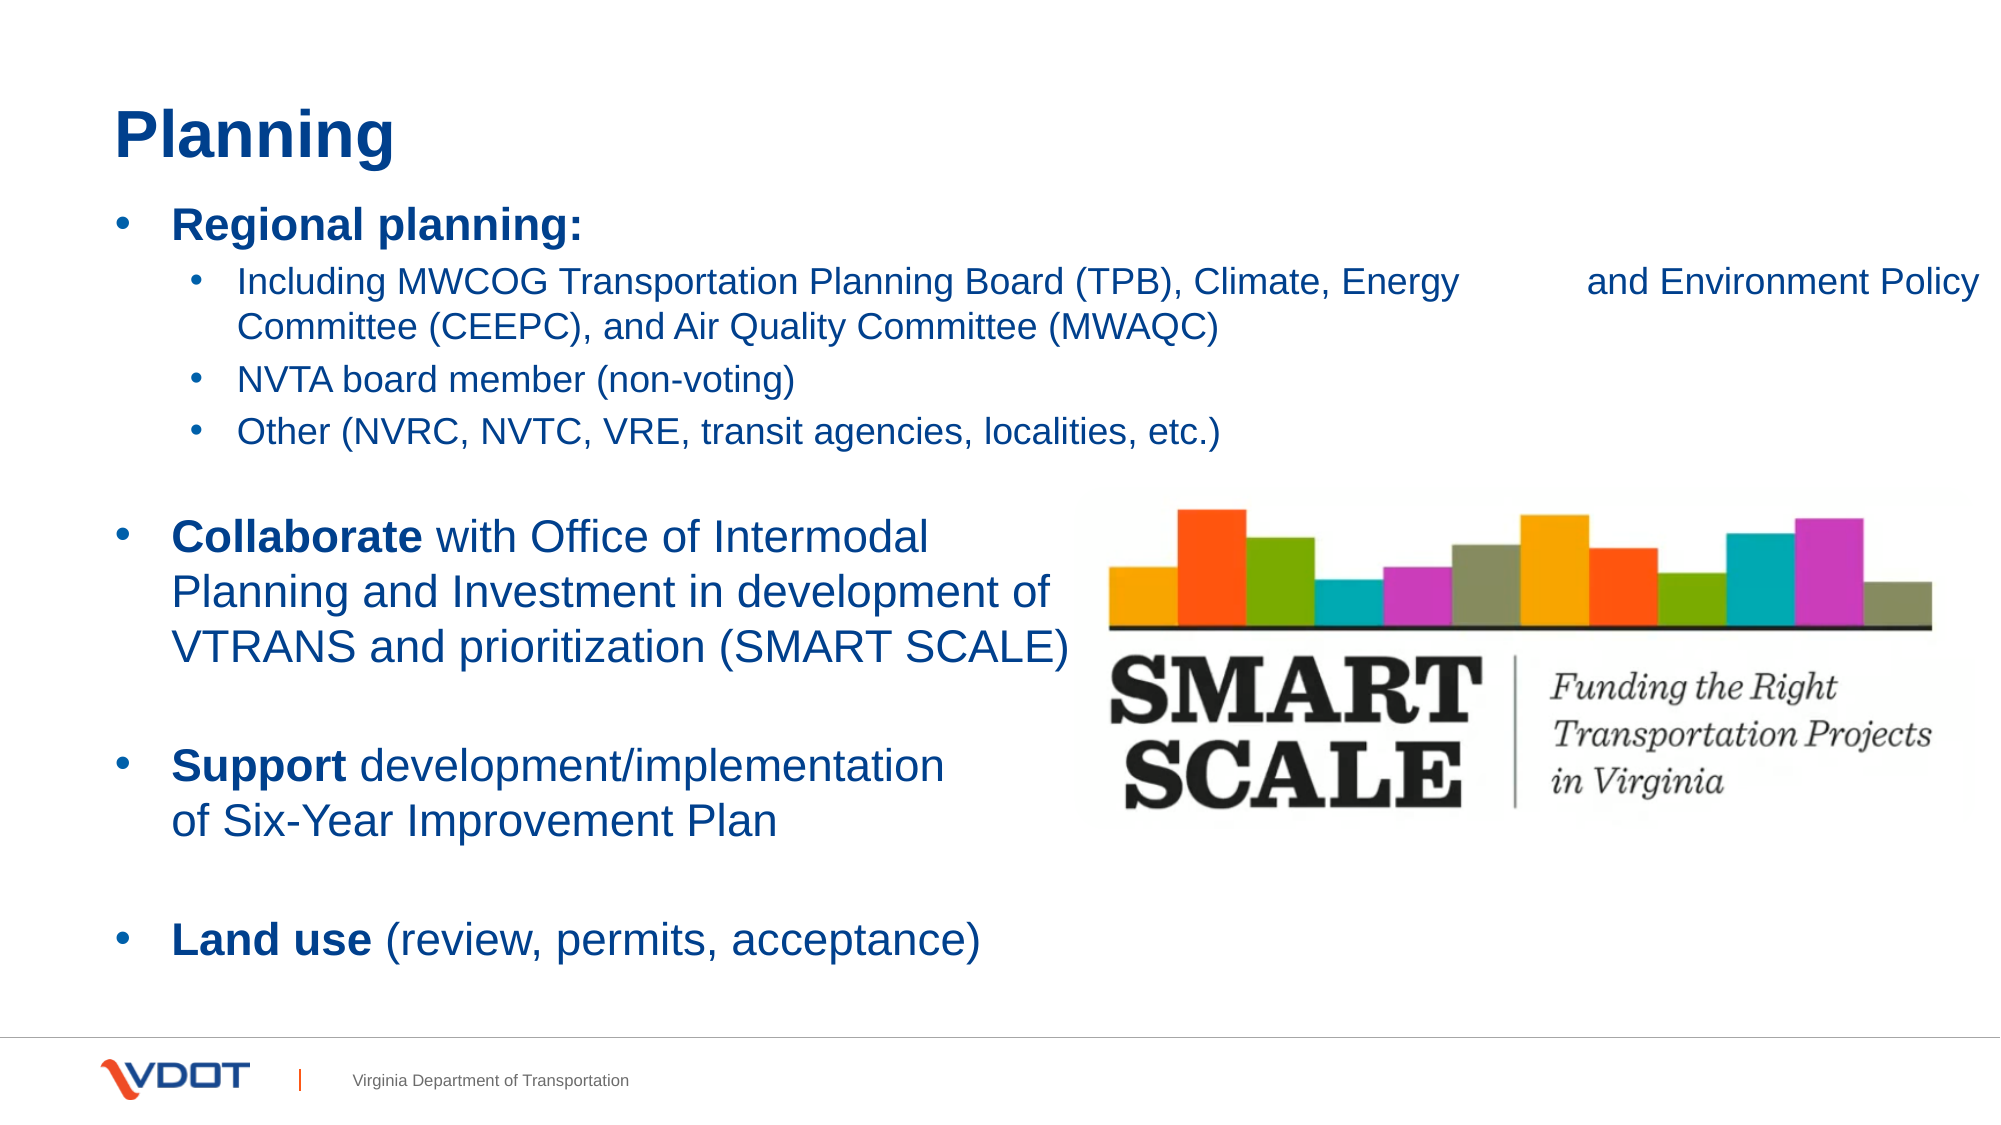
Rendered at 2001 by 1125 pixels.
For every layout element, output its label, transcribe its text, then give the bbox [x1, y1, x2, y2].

picture [1074, 487, 1976, 829]
title Planning [99, 87, 1934, 176]
list Regional planning: Including MWCOG Transportation Planning Board (TPB), Climate, Energy and Environment Policy Committee (CEEPC), and Air Quality Committee (MWAQC) NVTA board member (non-voting) Other (NVRC, NVTC, VRE, transit agencies, localities, etc.) Collaborate with Office of Intermodal Planning and Investment in development of VTRANS and prioritization (SMART SCALE) Support development/implementation of Six-Year Improvement Plan Land use (review, permits, acceptance) [99, 187, 2000, 957]
picture [100, 1059, 250, 1100]
footer Virginia Department of Transportation [337, 1068, 1188, 1092]
